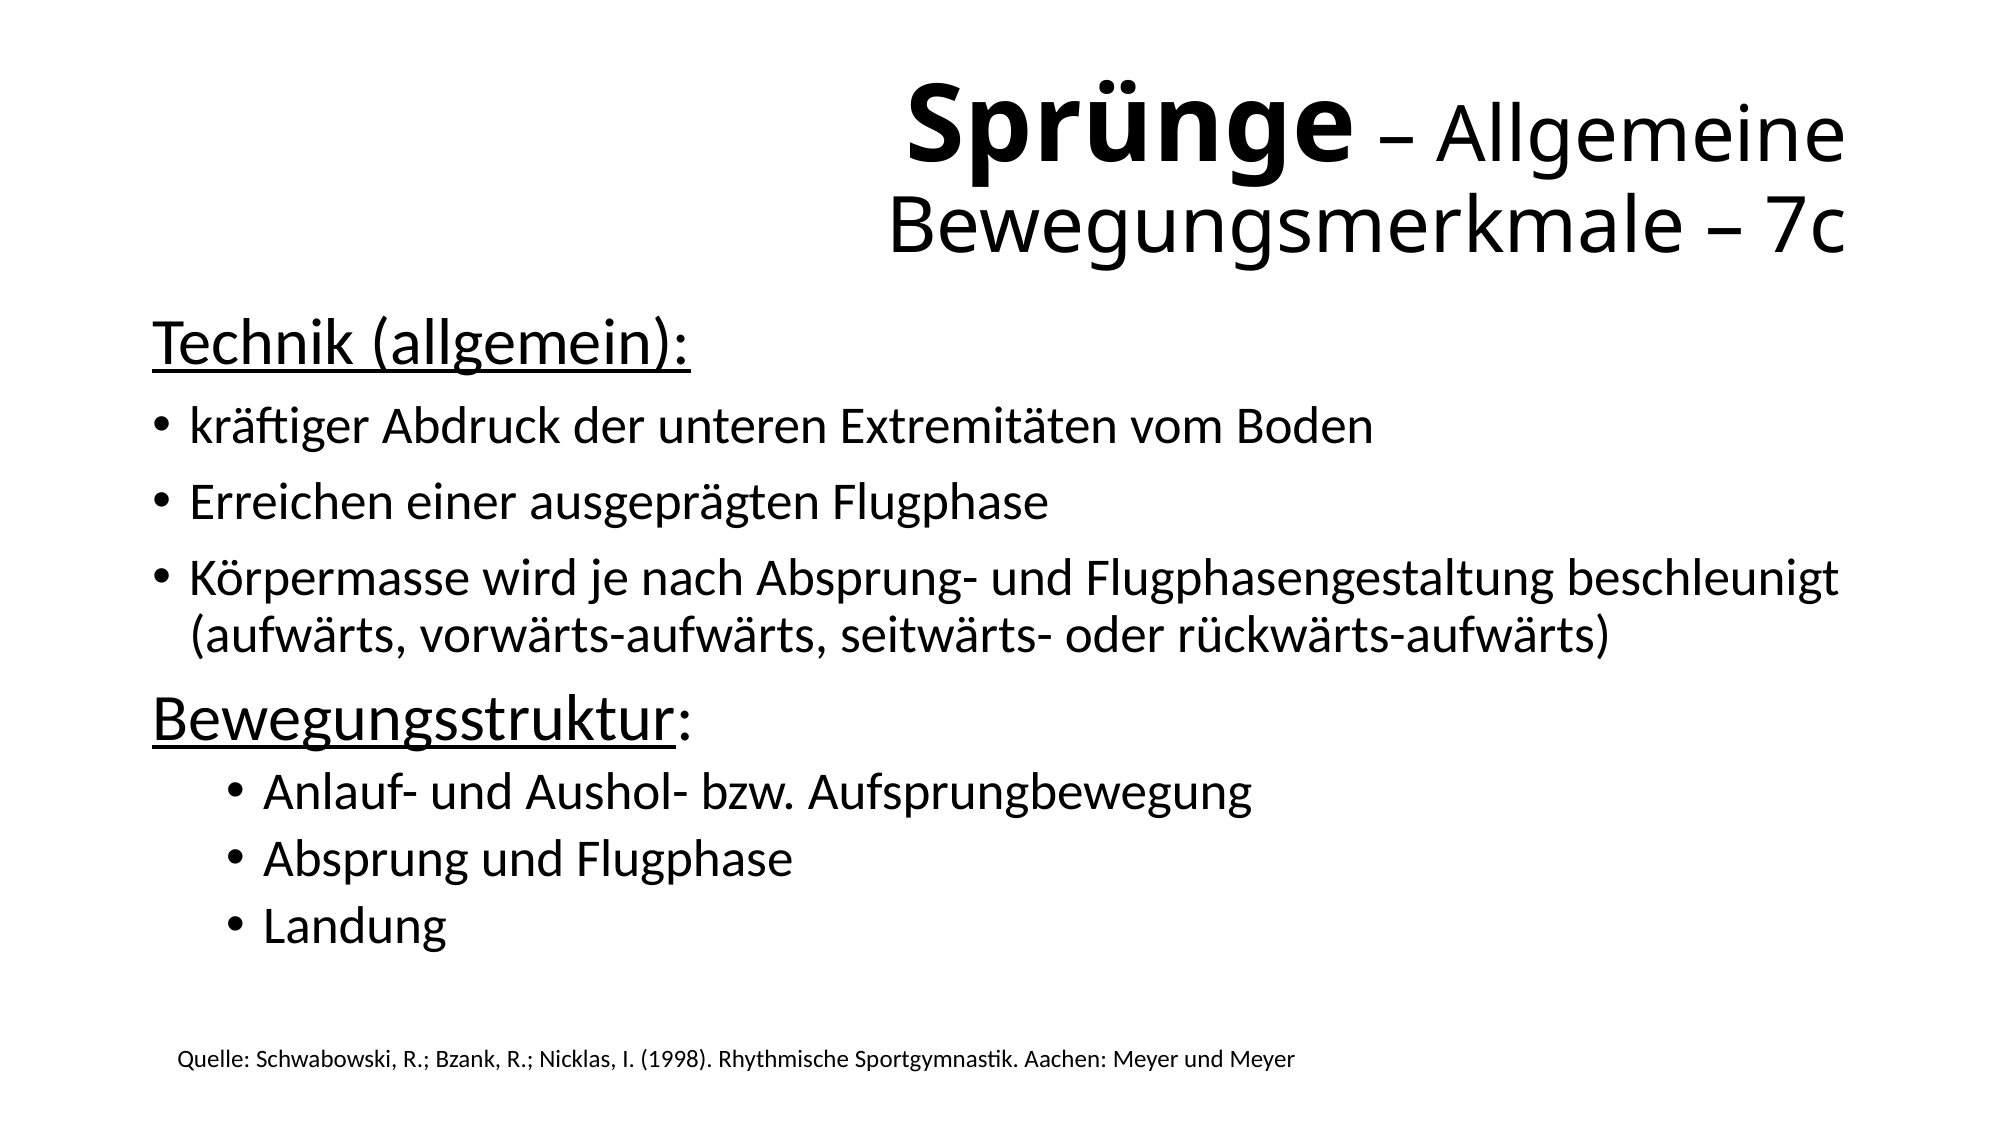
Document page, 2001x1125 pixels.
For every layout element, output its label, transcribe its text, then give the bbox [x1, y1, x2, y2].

title Sprünge – Allgemeine Bewegungsmerkmale – 7c [137, 59, 1863, 278]
footer Quelle: Schwabowski, R.; Bzank, R.; Nicklas, I. (1998). Rhythmische Sportgymnastik. Aachen: Meyer und Meyer [137, 1042, 1338, 1103]
list Technik (allgemein): kräftiger Abdruck der unteren Extremitäten vom Boden Erreichen einer ausgeprägten Flugphase Körpermasse wird je nach Absprung- und Flugphasengestaltung beschleunigt (aufwärts, vorwärts-aufwärts, seitwärts- oder rückwärts-aufwärts) Bewegungsstruktur: Anlauf- und Aushol- bzw. Aufsprungbewegung Absprung und Flugphase Landung [137, 299, 1863, 1014]
